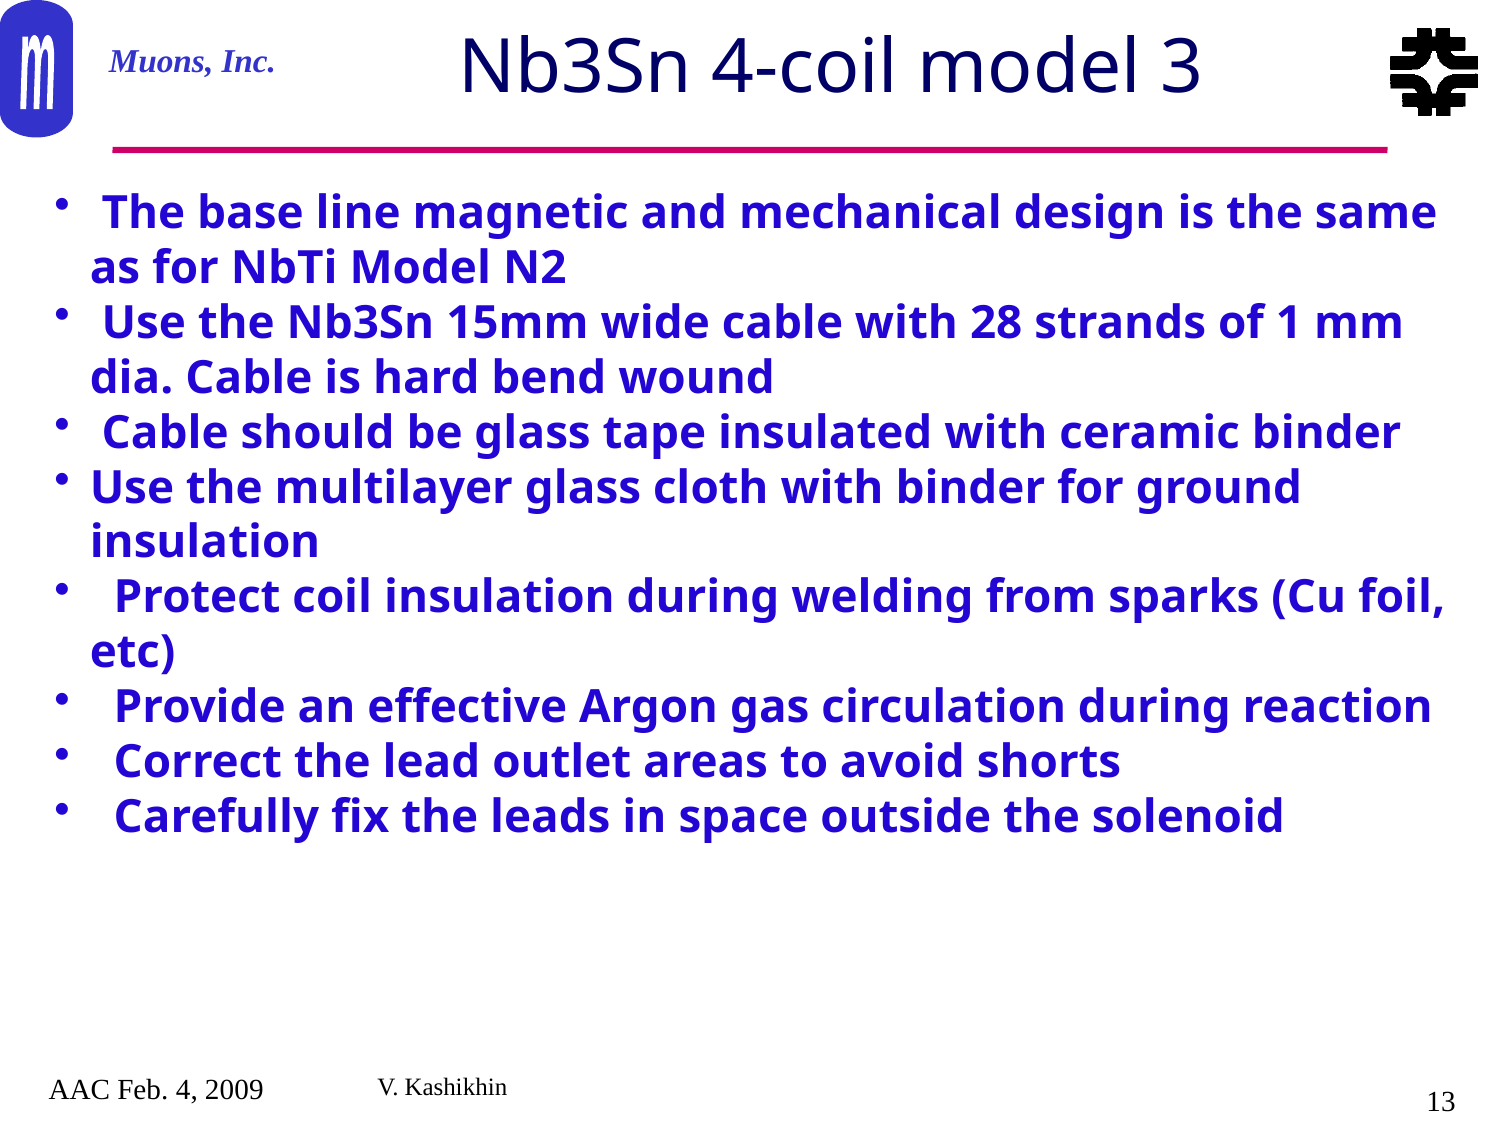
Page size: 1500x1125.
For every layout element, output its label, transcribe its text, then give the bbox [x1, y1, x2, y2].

text_box The base line magnetic and mechanical design is the same as for NbTi Model N2 Use the Nb3Sn 15mm wide cable with 28 strands of 1 mm dia. Cable is hard bend wound Cable should be glass tape insulated with ceramic binder Use the multilayer glass cloth with binder for ground insulation Protect coil insulation during welding from sparks (Cu foil, etc) Provide an effective Argon gas circulation during reaction Correct the lead outlet areas to avoid shorts Carefully fix the leads in space outside the solenoid [0, 174, 1500, 955]
footer V. Kashikhin [362, 1062, 1188, 1125]
title Nb3Sn 4-coil model 3 [287, 0, 1376, 126]
text_box [24, 149, 1500, 174]
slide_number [0, 1062, 313, 1125]
slide_number 13 [1187, 1074, 1500, 1125]
picture [1362, 0, 1500, 135]
